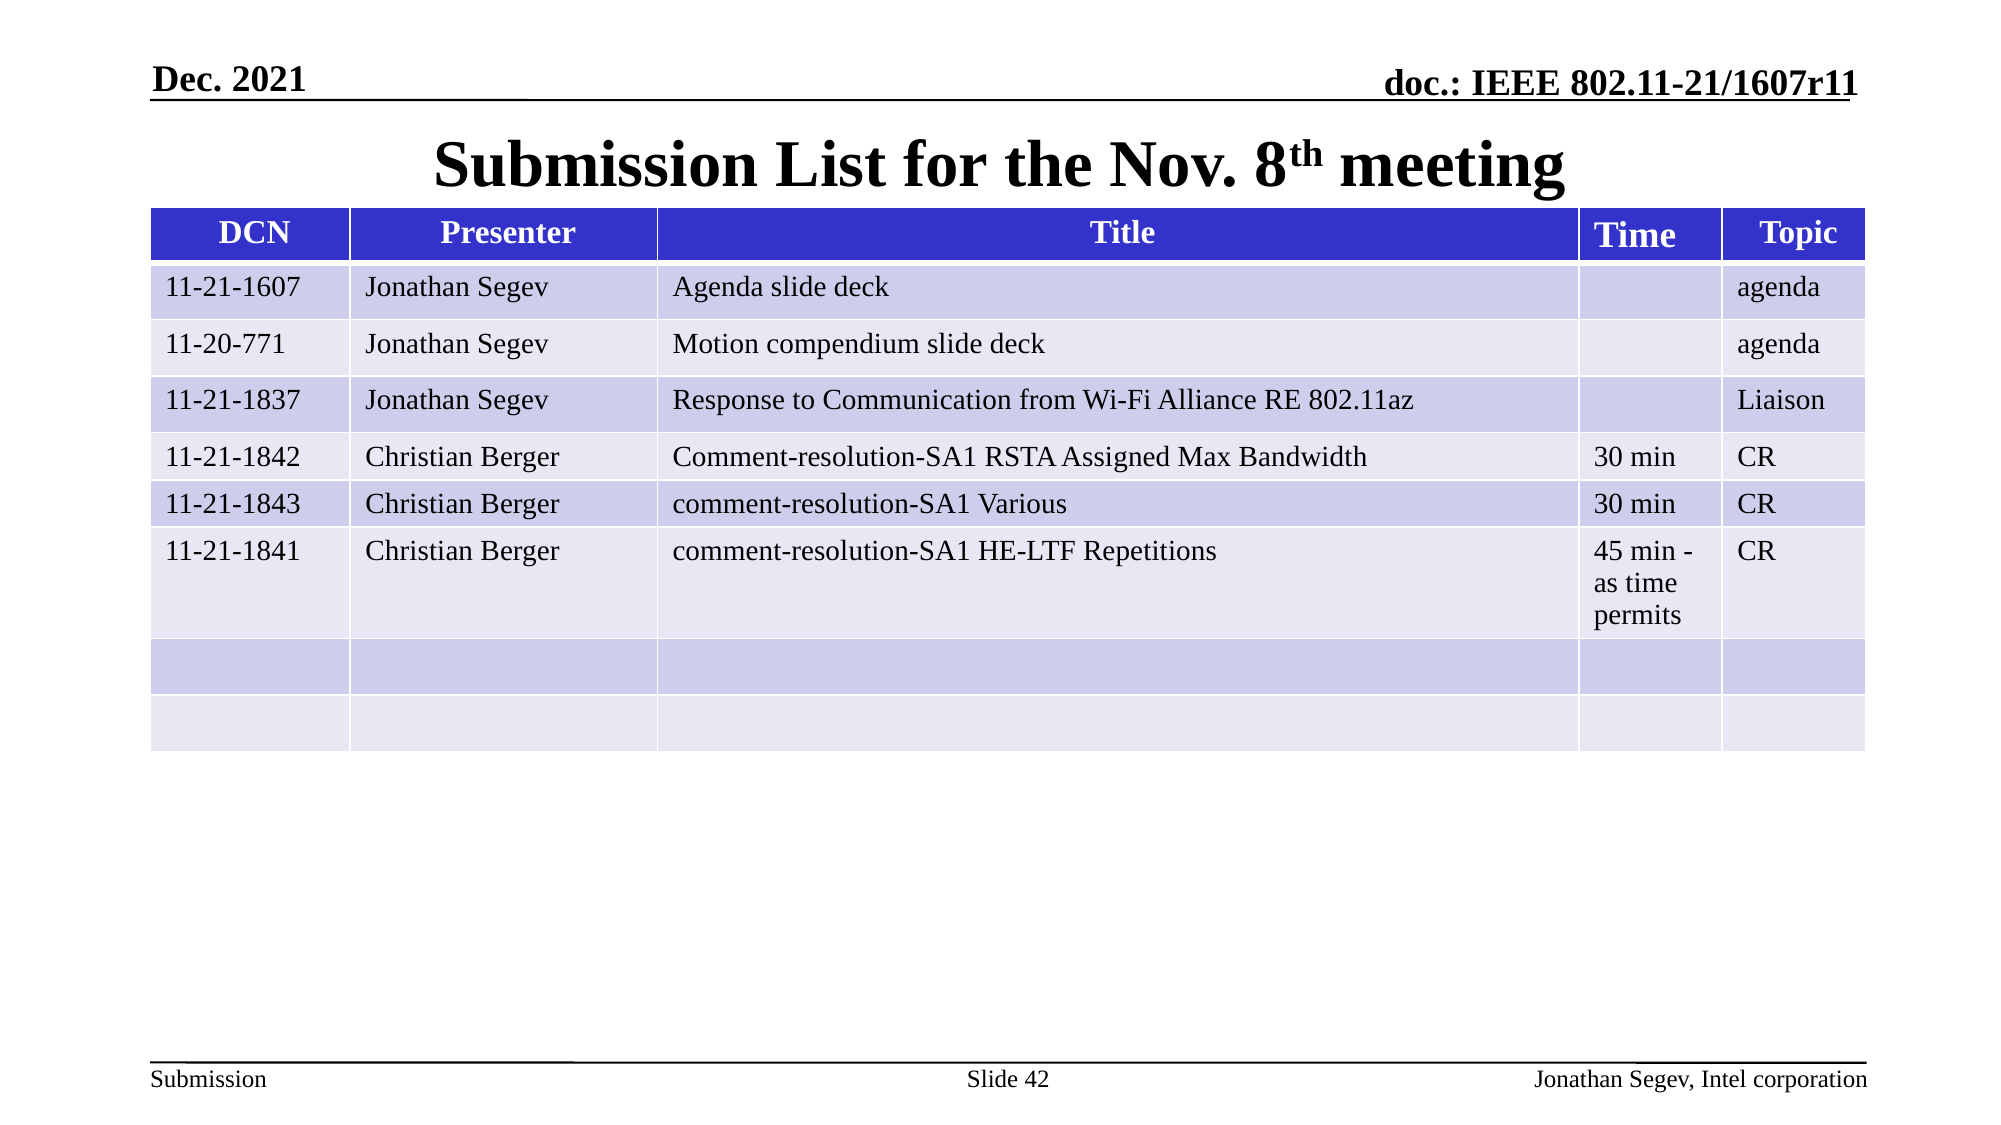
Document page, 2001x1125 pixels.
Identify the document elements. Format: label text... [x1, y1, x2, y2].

table_cell [1580, 696, 1721, 751]
table_cell 30 min [1580, 481, 1721, 526]
table_header Title [658, 208, 1578, 260]
table_cell Christian Berger [351, 433, 657, 479]
table_header Time [1580, 208, 1721, 260]
footer Jonathan Segev, Intel corporation [1171, 1061, 1869, 1093]
table_cell 11-21-1837 [151, 377, 349, 432]
table_cell 11-21-1842 [151, 433, 349, 479]
slide_number Slide 42 [950, 1061, 1067, 1123]
table_cell Jonathan Segev [351, 266, 657, 319]
table_cell 30 min [1580, 433, 1721, 479]
table_header DCN [151, 208, 349, 260]
table_cell [658, 696, 1578, 751]
table_cell [1580, 266, 1721, 319]
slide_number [152, 54, 563, 100]
table_cell [1580, 377, 1721, 432]
table_header Presenter [351, 208, 657, 260]
table_cell Christian Berger [351, 528, 657, 638]
table_cell [1723, 639, 1865, 694]
table_cell agenda [1723, 266, 1865, 319]
table_cell CR [1723, 481, 1865, 526]
table_cell 11-21-1607 [151, 266, 349, 319]
table_cell [351, 639, 657, 694]
table_cell [1580, 639, 1721, 694]
table_cell CR [1723, 528, 1865, 638]
table_cell [351, 696, 657, 751]
table_cell [658, 639, 1578, 694]
table_cell Response to Communication from Wi-Fi Alliance RE 802.11az [658, 377, 1578, 432]
table_cell Christian Berger [351, 481, 657, 526]
table_cell comment-resolution-SA1 HE-LTF Repetitions [658, 528, 1578, 638]
table_cell 11-21-1841 [151, 528, 349, 638]
table_cell [1723, 696, 1865, 751]
table_cell Comment-resolution-SA1 RSTA Assigned Max Bandwidth [658, 433, 1578, 479]
table_cell Motion compendium slide deck [658, 320, 1578, 375]
table_cell [1580, 320, 1721, 375]
table_cell Agenda slide deck [658, 266, 1578, 319]
title Submission List for the Nov. 8th meeting [149, 112, 1850, 206]
table_cell Liaison [1723, 377, 1865, 432]
table_cell comment-resolution-SA1 Various [658, 481, 1578, 526]
table_cell 11-21-1843 [151, 481, 349, 526]
table_cell agenda [1723, 320, 1865, 375]
table_cell Jonathan Segev [351, 320, 657, 375]
table_cell Jonathan Segev [351, 377, 657, 432]
table_cell 11-20-771 [151, 320, 349, 375]
table_cell 45 min - as time permits [1580, 528, 1721, 638]
table_header Topic [1723, 208, 1865, 260]
table_cell CR [1723, 433, 1865, 479]
table_cell [151, 696, 349, 751]
table_cell [151, 639, 349, 694]
